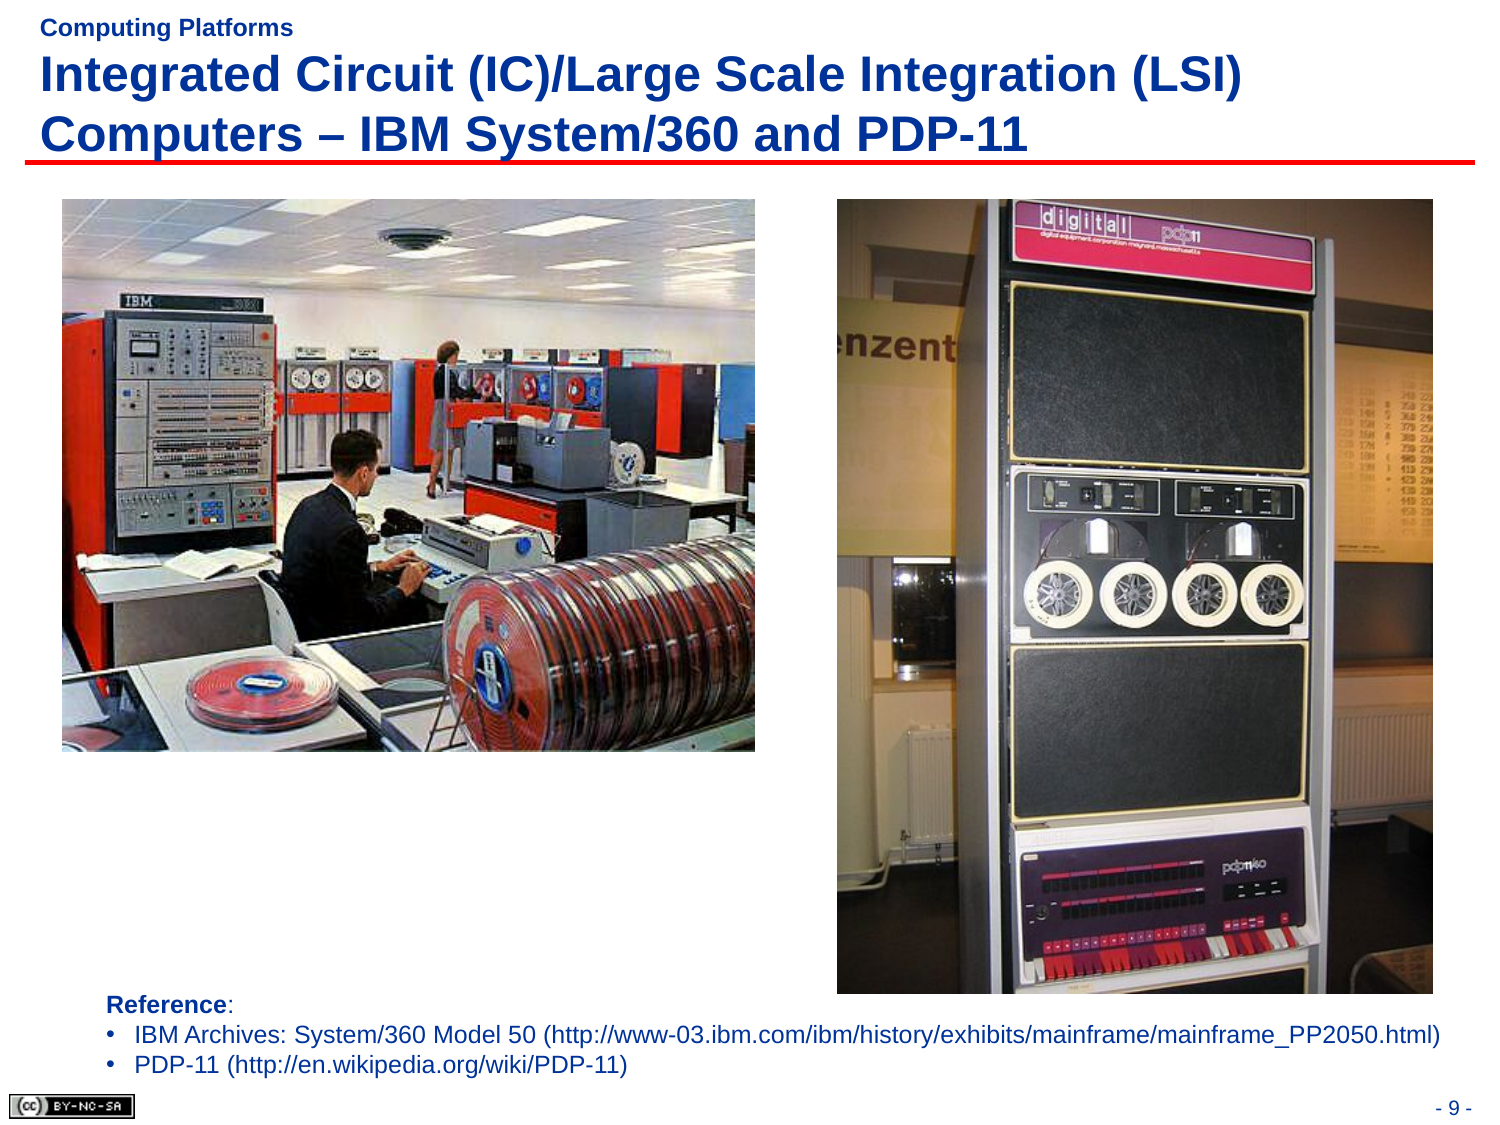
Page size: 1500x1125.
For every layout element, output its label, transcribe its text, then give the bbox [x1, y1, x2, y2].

picture [9, 1094, 135, 1119]
slide_number - 9 - [1287, 1087, 1488, 1125]
picture [837, 199, 1434, 994]
title Computing Platforms Integrated Circuit (IC)/Large Scale Integration (LSI) Computers – IBM System/360 and PDP-11 [24, 0, 1476, 169]
text_box Reference: IBM Archives: System/360 Model 50 (http://www-03.ibm.com/ibm/history/exhibits/mainframe/mainframe_PP2050.html) PDP-11 (http://en.wikipedia.org/wiki/PDP-11) [91, 981, 1466, 1087]
picture [61, 199, 755, 752]
